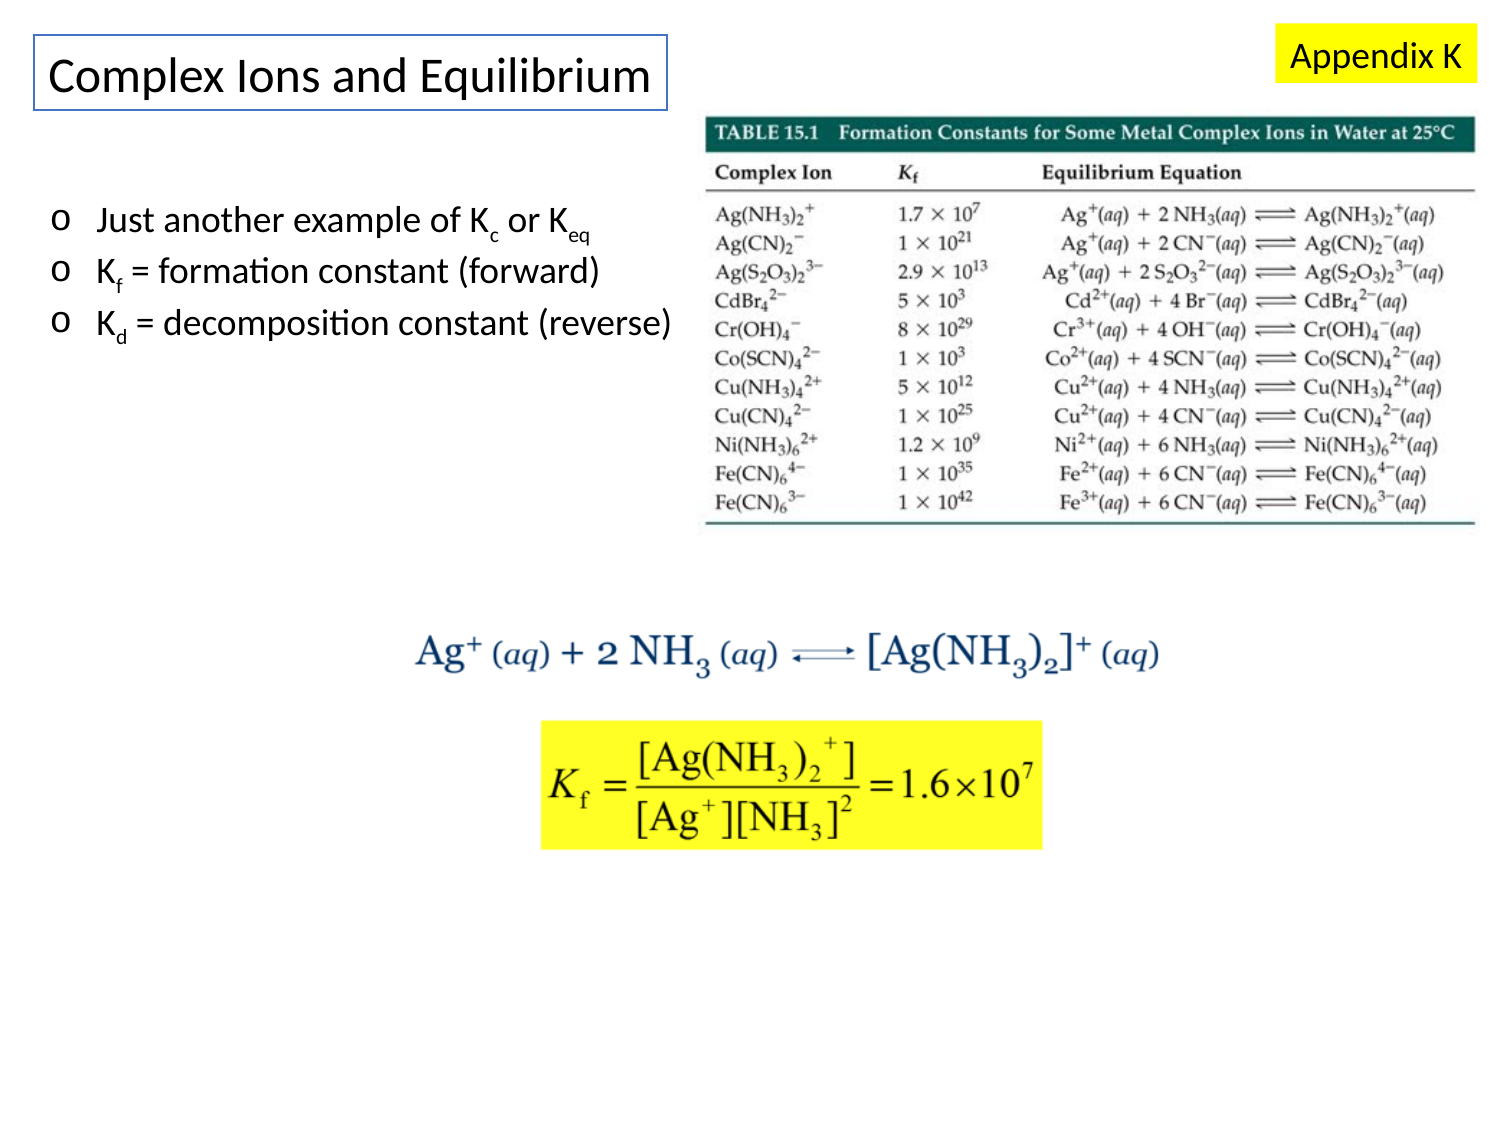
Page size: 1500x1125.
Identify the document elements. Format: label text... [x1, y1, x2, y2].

text_box Appendix K [1275, 23, 1478, 83]
text_box Just another example of Kc or Keq Kf = formation constant (forward) Kd = decomposition constant (reverse) [34, 187, 688, 356]
picture [697, 109, 1490, 538]
picture [408, 614, 1167, 863]
text_box Complex Ions and Equilibrium [33, 34, 668, 111]
